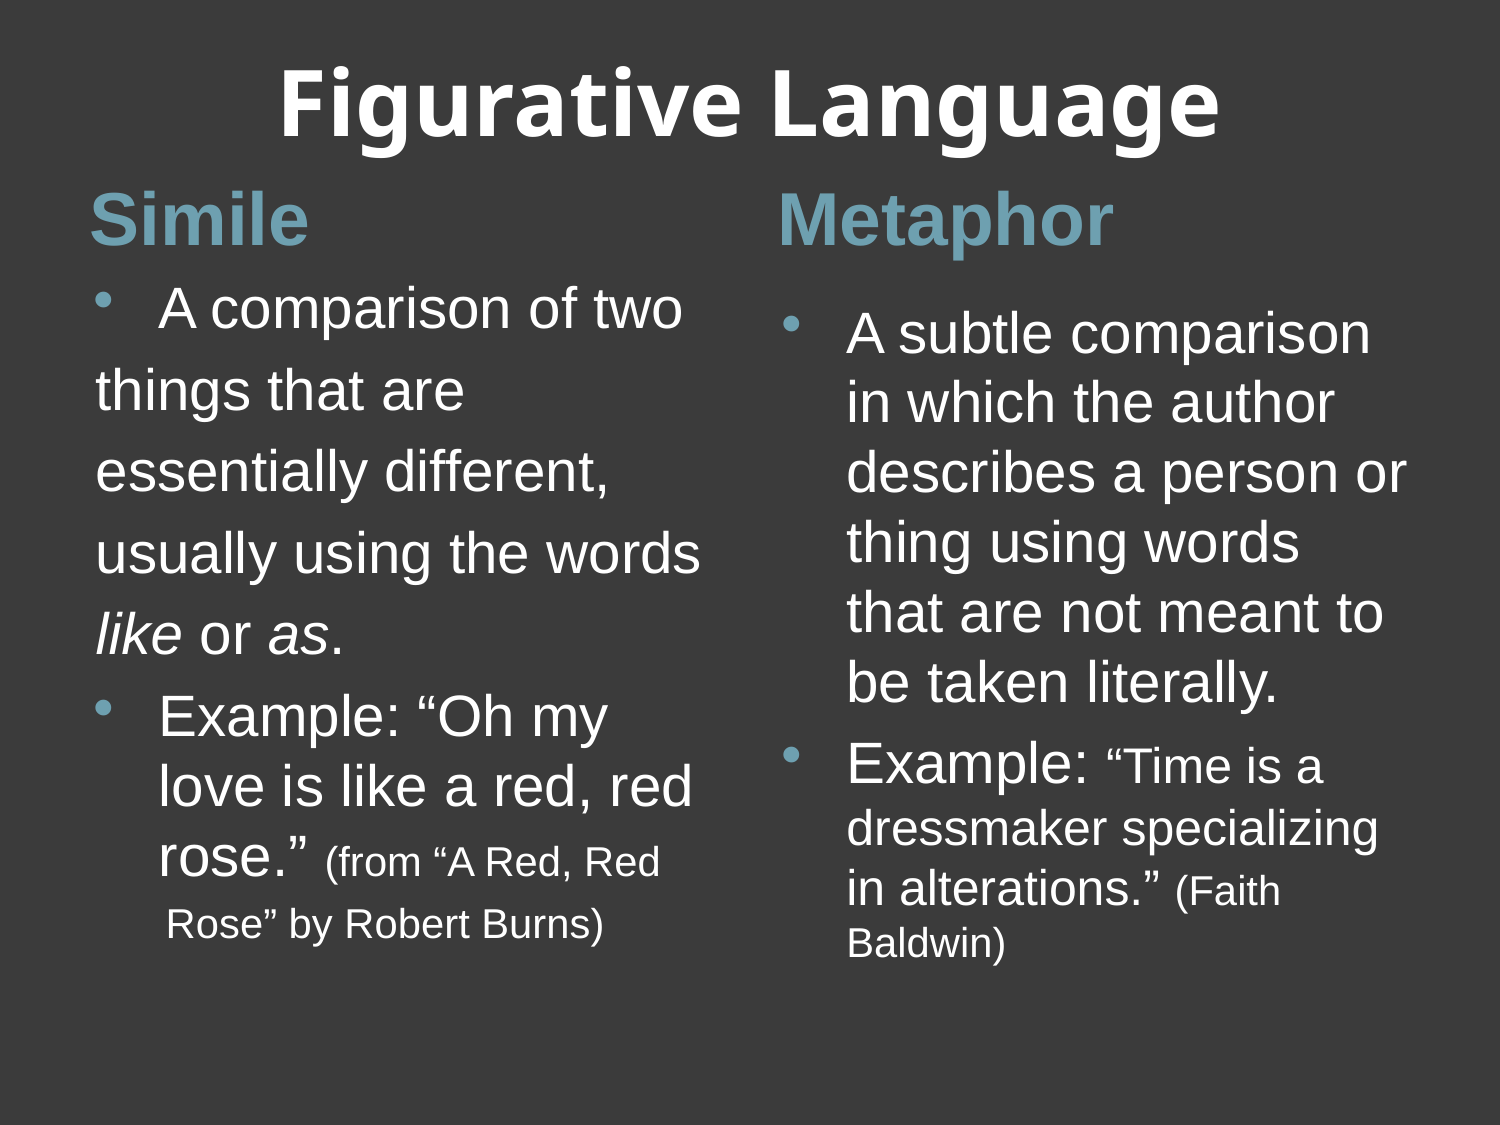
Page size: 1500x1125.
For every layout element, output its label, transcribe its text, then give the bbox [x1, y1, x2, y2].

list A subtle comparison in which the author describes a person or thing using words that are not meant to be taken literally. Example: “Time is a dressmaker specializing in alterations.” (Faith Baldwin) [762, 287, 1426, 1004]
title Figurative Language [75, 37, 1425, 163]
list Simile [75, 162, 738, 262]
list Metaphor [762, 162, 1426, 287]
list A comparison of two things that are essentially different, usually using the words like or as. Example: “Oh my love is like a red, red rose.” (from “A Red, Red Rose” by Robert Burns) [75, 262, 738, 1088]
